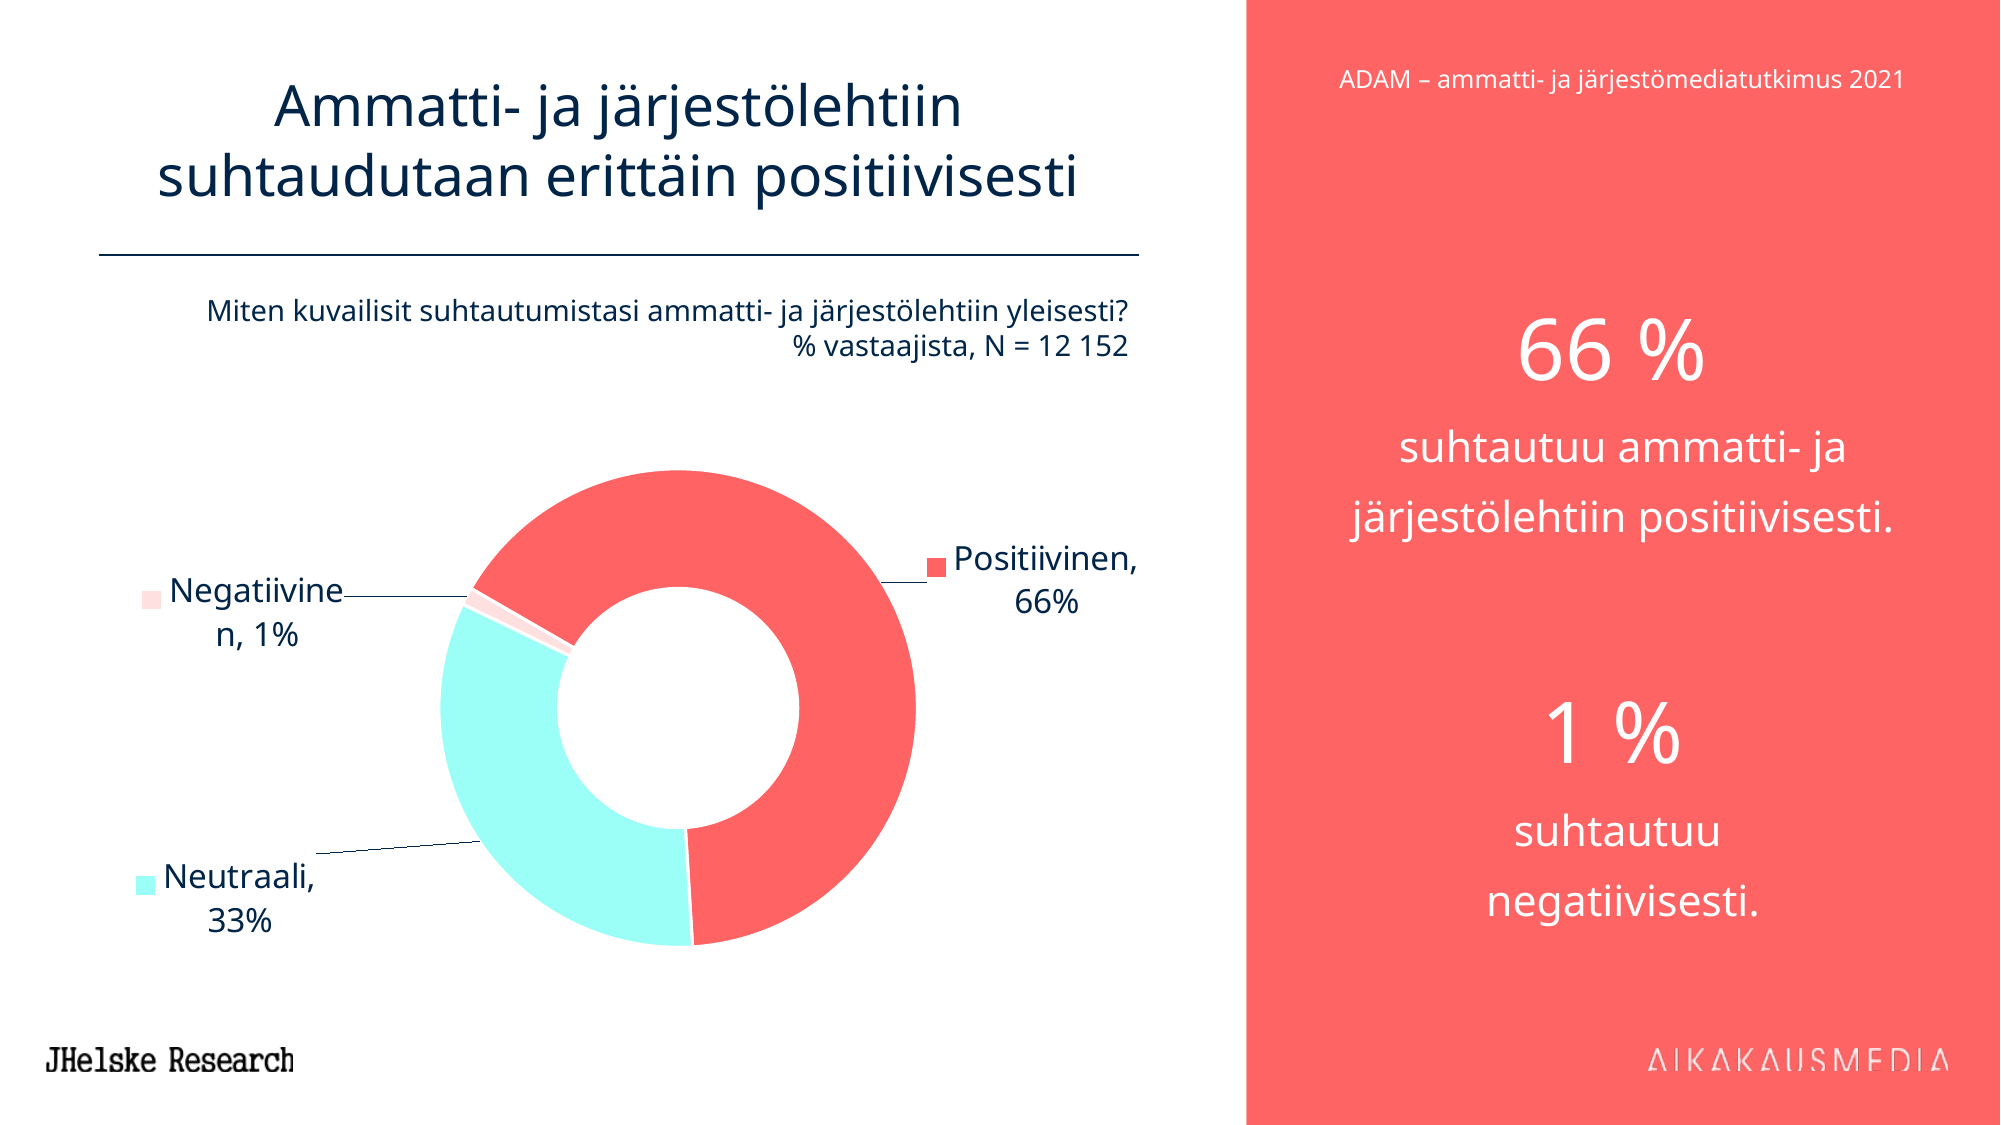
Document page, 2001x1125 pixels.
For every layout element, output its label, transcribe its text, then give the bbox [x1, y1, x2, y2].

title Ammatti- ja järjestölehtiin suhtaudutaan erittäin positiivisesti [98, 9, 1140, 218]
list 66 % suhtautuu ammatti- ja järjestölehtiin positiivisesti. 1 % suhtautuu negatiivisesti. [1323, 255, 1924, 940]
chart [76, 327, 1225, 1089]
text_box Miten kuvailisit suhtautumistasi ammatti- ja järjestölehtiin yleisesti? % vastaajista, N = 12 152 [98, 284, 1144, 327]
